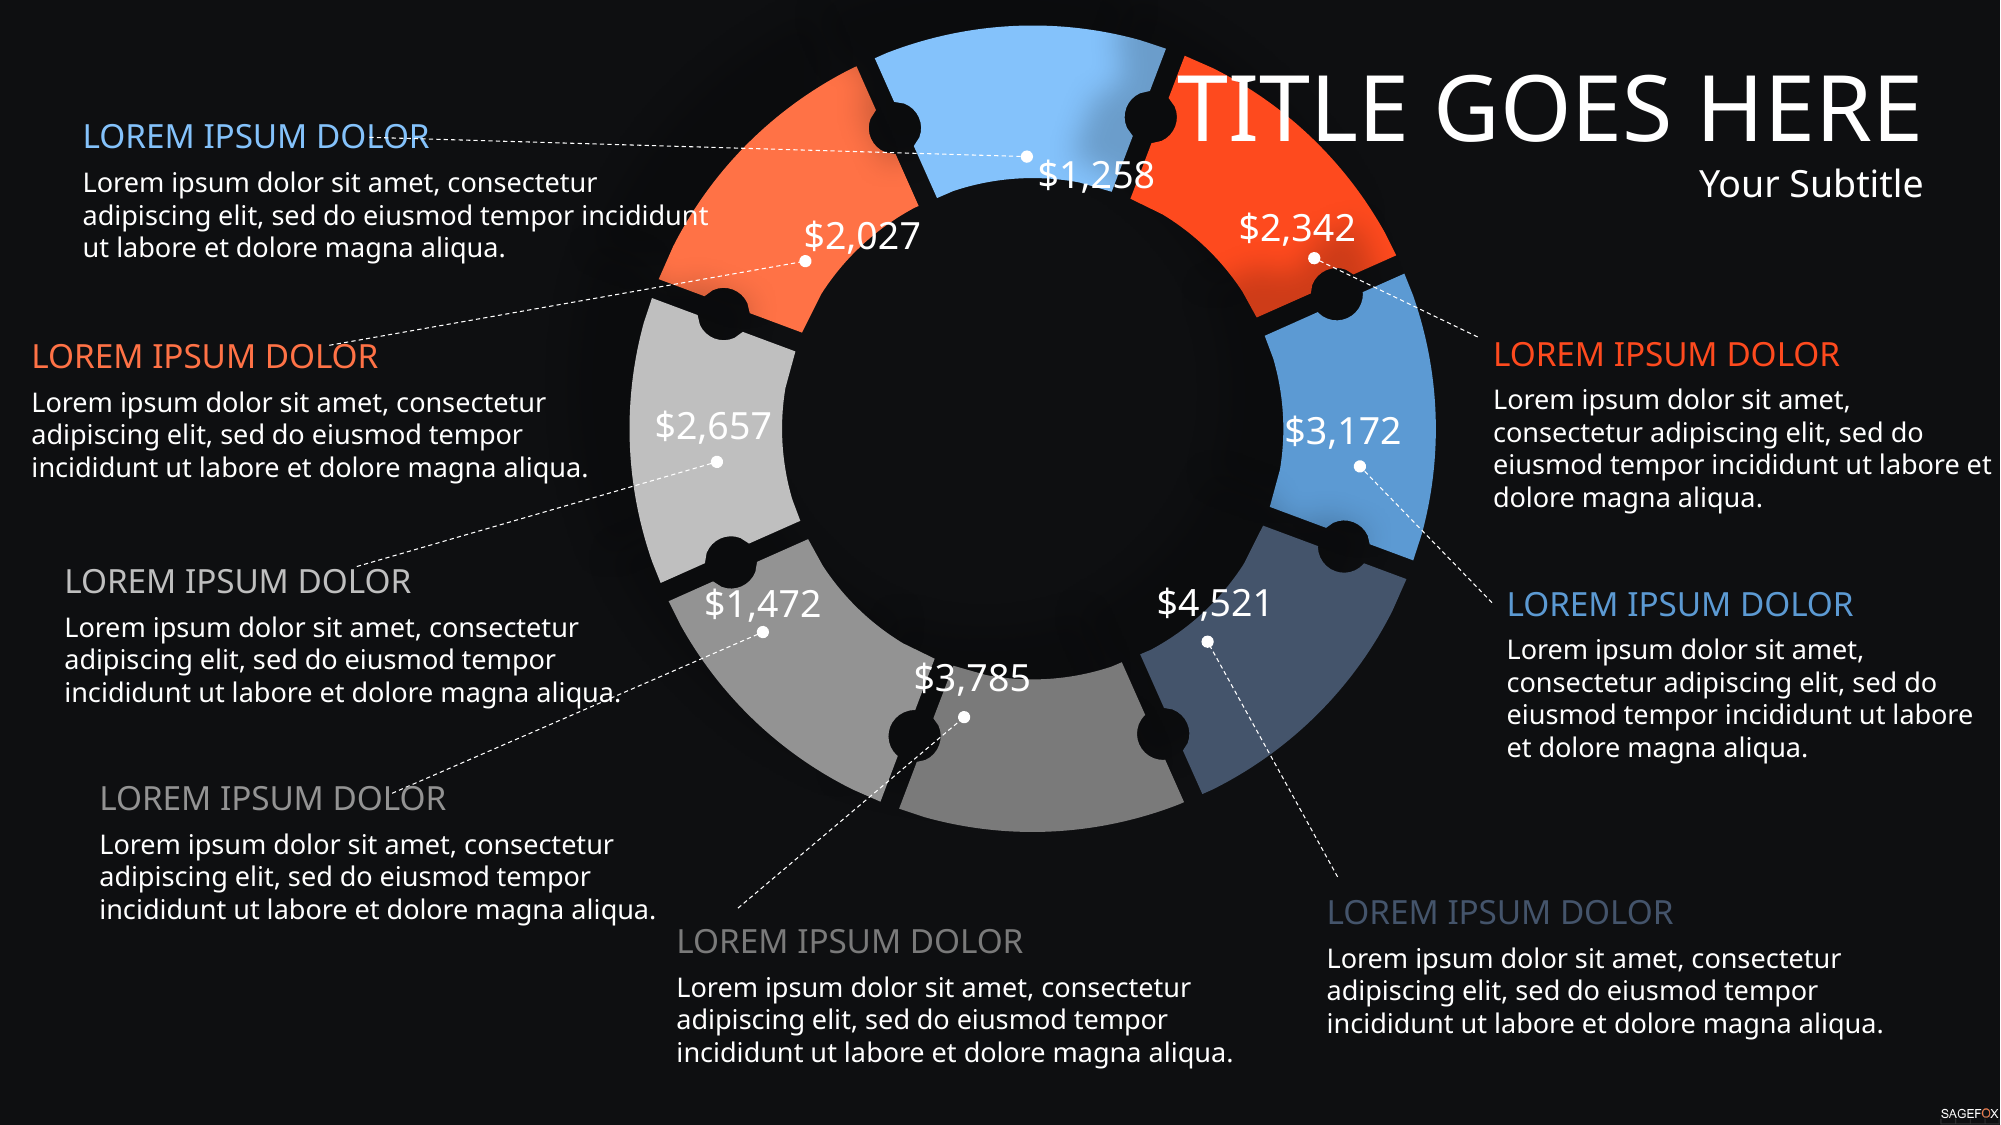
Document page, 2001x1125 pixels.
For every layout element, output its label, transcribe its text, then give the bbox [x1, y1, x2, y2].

picture [1939, 1108, 2000, 1125]
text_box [369, 137, 1027, 157]
text_box LOREM IPSUM DOLOR Lorem ipsum dolor sit amet, consectetur adipiscing elit, sed do eiusmod tempor incididunt ut labore et dolore magna aliqua. [16, 328, 627, 491]
text_box TITLE GOES HERE Your Subtitle [1438, 42, 1939, 212]
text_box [1207, 641, 1338, 877]
text_box LOREM IPSUM DOLOR Lorem ipsum dolor sit amet, consectetur adipiscing elit, sed do eiusmod tempor incididunt ut labore et dolore magna aliqua. [49, 553, 627, 716]
text_box LOREM IPSUM DOLOR Lorem ipsum dolor sit amet, consectetur adipiscing elit, sed do eiusmod tempor incididunt ut labore et dolore magna aliqua. [661, 912, 1287, 1076]
text_box LOREM IPSUM DOLOR Lorem ipsum dolor sit amet, consectetur adipiscing elit, sed do eiusmod tempor incididunt ut labore et dolore magna aliqua. [1311, 883, 1937, 1046]
text_box LOREM IPSUM DOLOR Lorem ipsum dolor sit amet, consectetur adipiscing elit, sed do eiusmod tempor incididunt ut labore et dolore magna aliqua. [1478, 325, 2000, 520]
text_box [329, 261, 806, 346]
text_box LOREM IPSUM DOLOR Lorem ipsum dolor sit amet, consectetur adipiscing elit, sed do eiusmod tempor incididunt ut labore et dolore magna aliqua. [1491, 575, 2000, 770]
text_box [737, 717, 965, 909]
text_box LOREM IPSUM DOLOR Lorem ipsum dolor sit amet, consectetur adipiscing elit, sed do eiusmod tempor incididunt ut labore et dolore magna aliqua. [84, 770, 710, 933]
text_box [1314, 258, 1478, 337]
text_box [1359, 466, 1492, 603]
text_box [356, 461, 717, 567]
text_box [627, 23, 1438, 834]
text_box LOREM IPSUM DOLOR Lorem ipsum dolor sit amet, consectetur adipiscing elit, sed do eiusmod tempor incididunt ut labore et dolore magna aliqua. [67, 108, 627, 271]
text_box $2,657 [621, 394, 627, 455]
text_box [392, 632, 763, 794]
